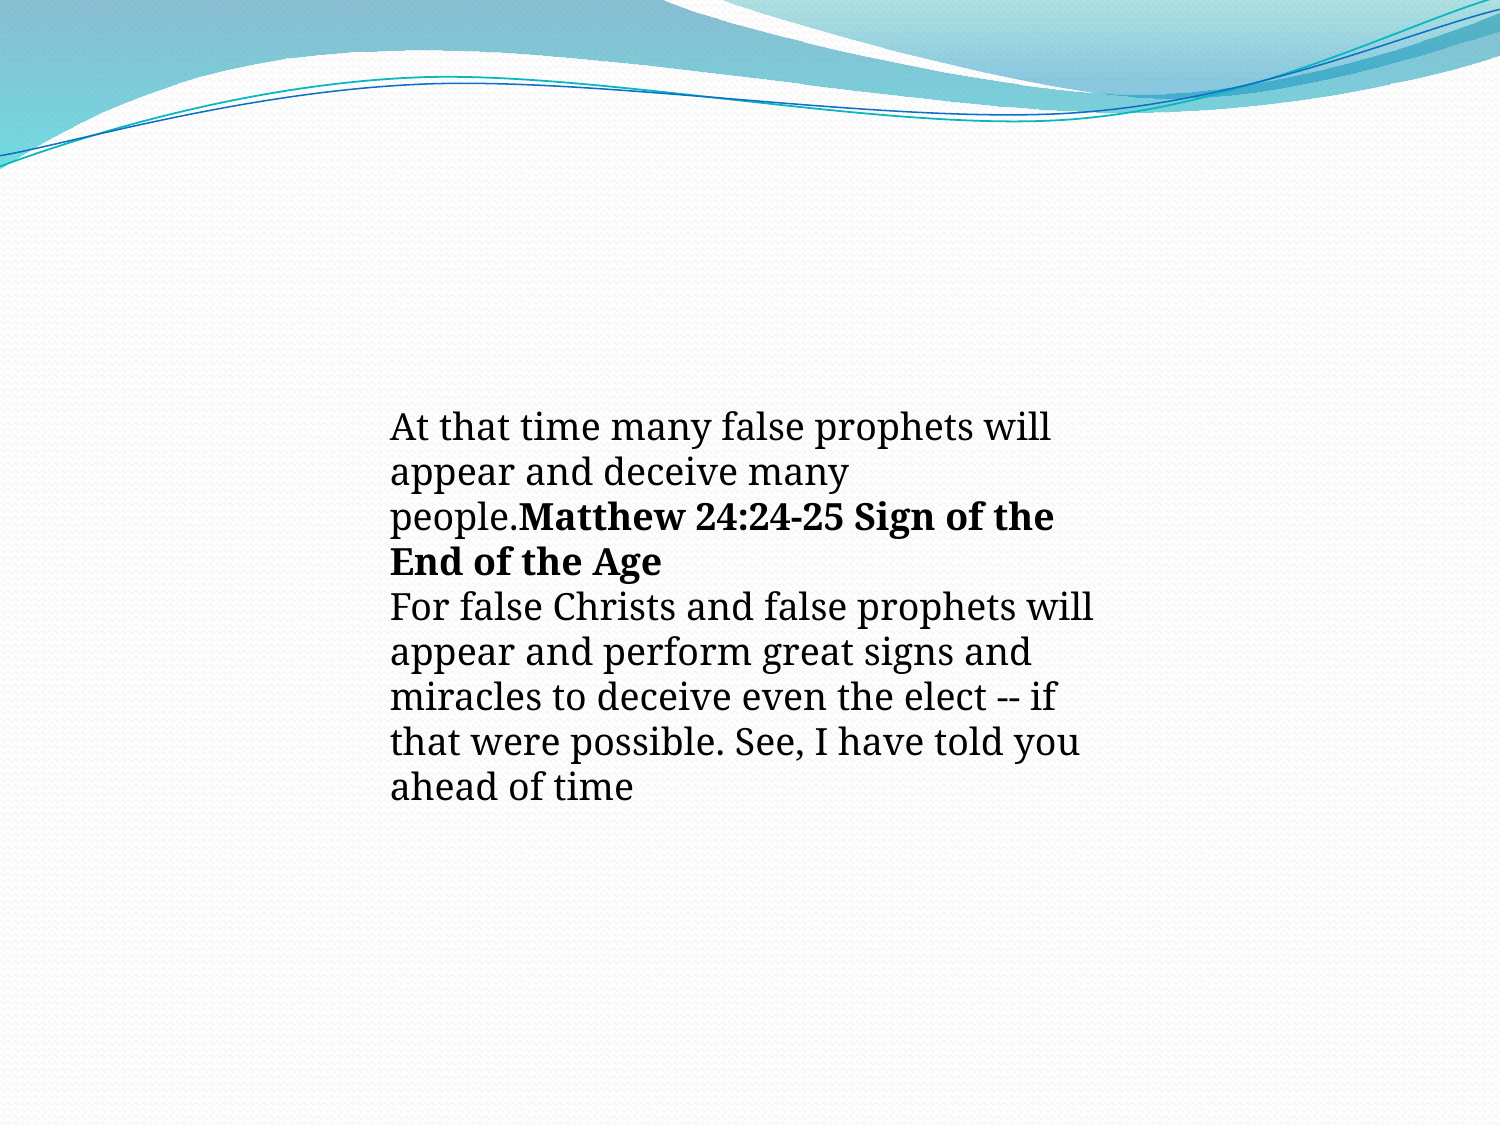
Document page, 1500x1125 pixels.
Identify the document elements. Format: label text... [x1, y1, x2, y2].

text_box At that time many false prophets will appear and deceive many people.Matthew 24:24-25 Sign of the End of the Age For false Christs and false prophets will appear and perform great signs and miracles to deceive even the elect -- if that were possible. See, I have told you ahead of time [374, 395, 1125, 816]
